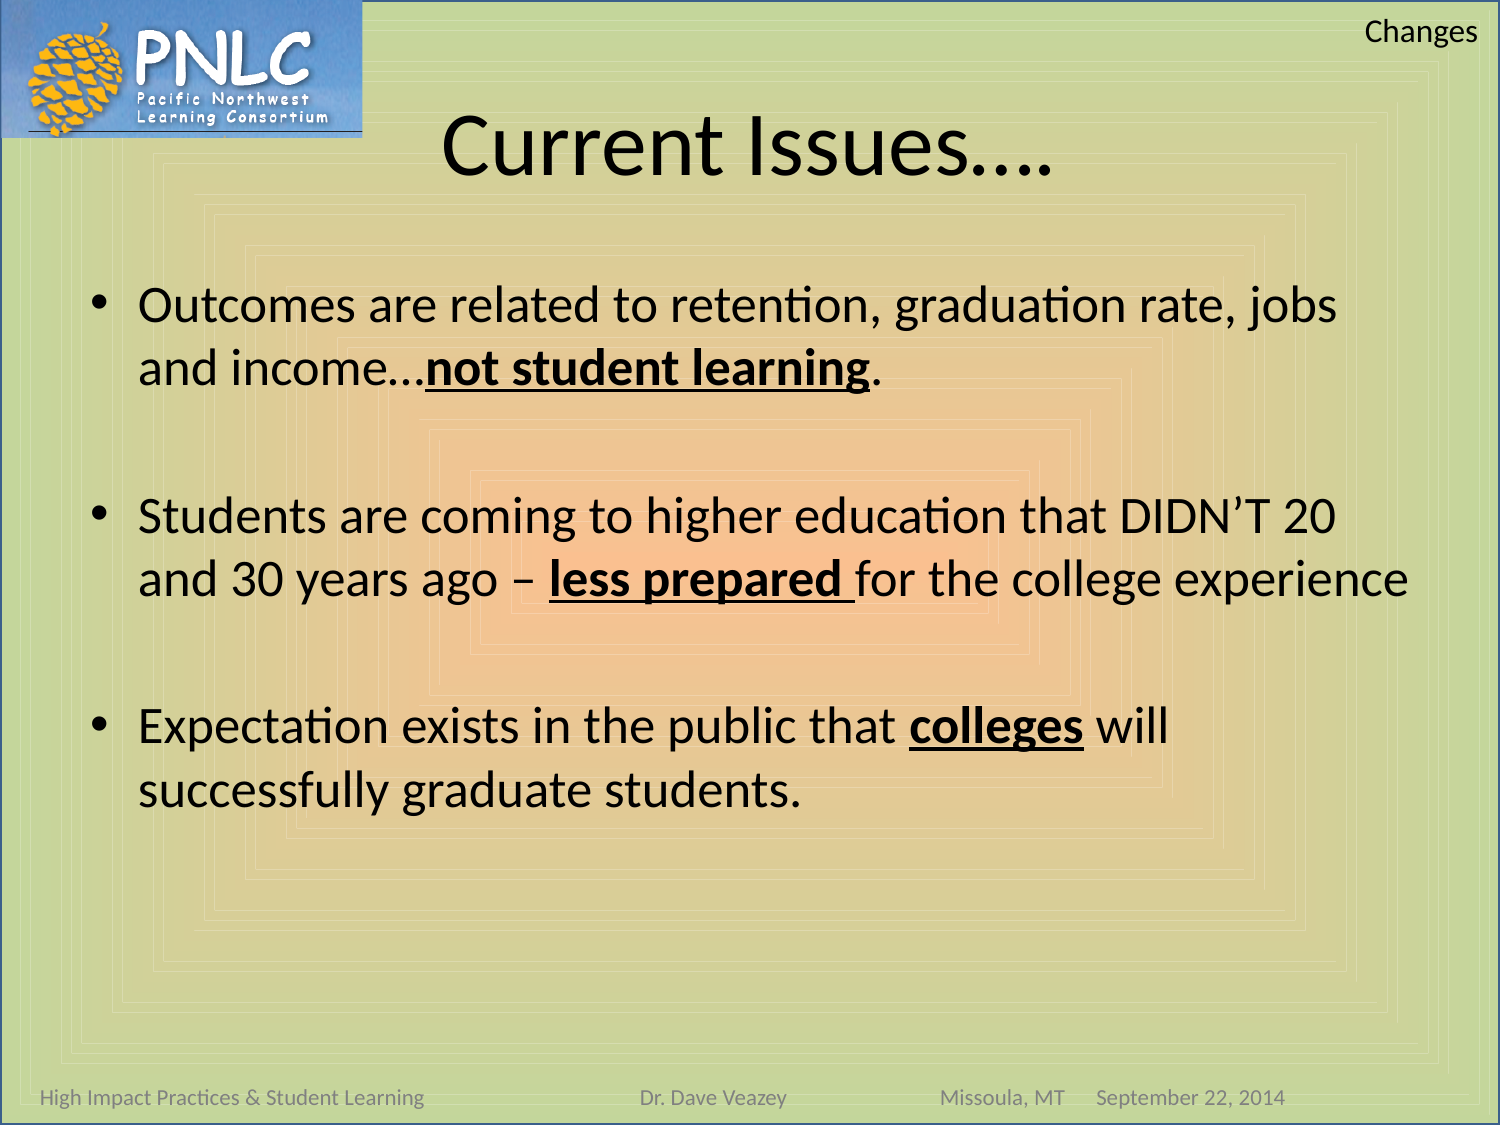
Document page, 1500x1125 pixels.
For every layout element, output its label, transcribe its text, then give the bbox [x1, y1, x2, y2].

list Outcomes are related to retention, graduation rate, jobs and income…not student learning. Students are coming to higher education that DIDN’T 20 and 30 years ago – less prepared for the college experience Expectation exists in the public that colleges will successfully graduate students. [75, 262, 1425, 888]
text_box Changes [1349, 1, 1500, 56]
title Current Issues…. [75, 45, 1425, 233]
